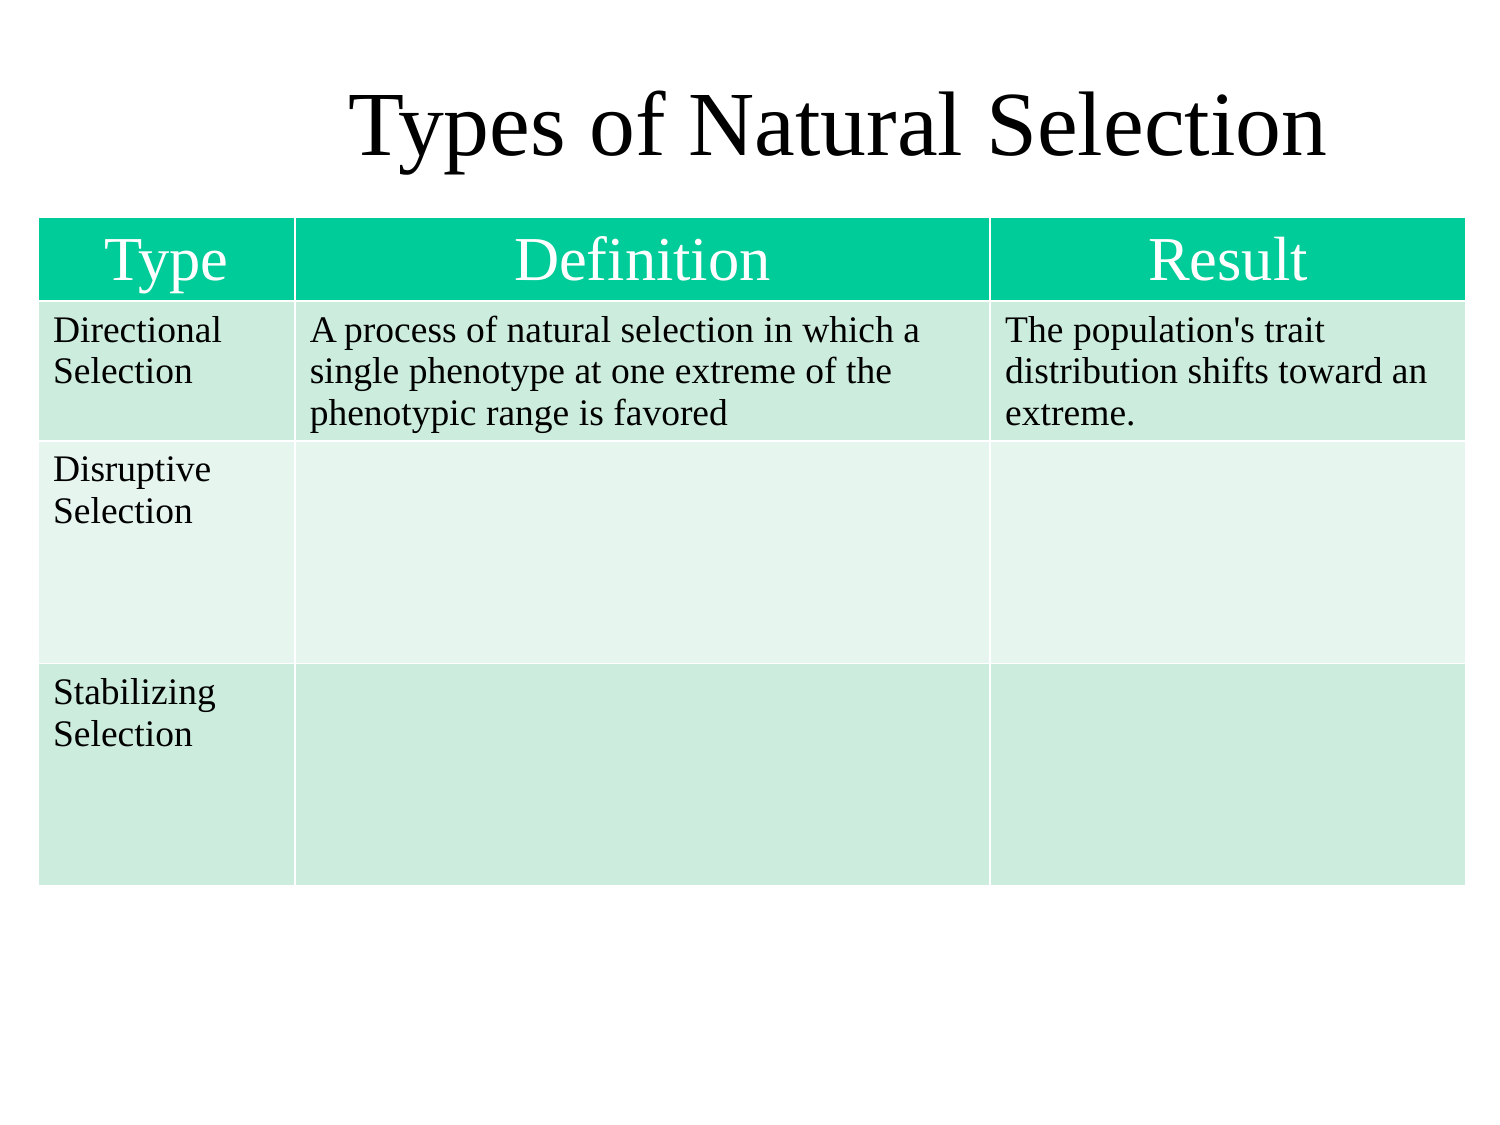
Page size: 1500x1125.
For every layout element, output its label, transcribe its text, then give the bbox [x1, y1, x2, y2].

table_cell A process of natural selection in which a single phenotype at one extreme of the phenotypic range is favored [296, 302, 989, 440]
table_cell The population's trait distribution shifts toward an extreme. [991, 302, 1465, 440]
table_cell Stabilizing Selection [39, 664, 294, 885]
table_cell [296, 664, 989, 885]
table_header Type [39, 218, 294, 300]
table_header Result [991, 218, 1465, 300]
table_cell Disruptive Selection [39, 442, 294, 663]
table_cell [991, 664, 1465, 885]
table_cell [296, 442, 989, 663]
title Types of Natural Selection [163, 24, 1500, 213]
table_header Definition [296, 218, 989, 300]
table_cell Directional Selection [39, 302, 294, 440]
table_cell [991, 442, 1465, 663]
